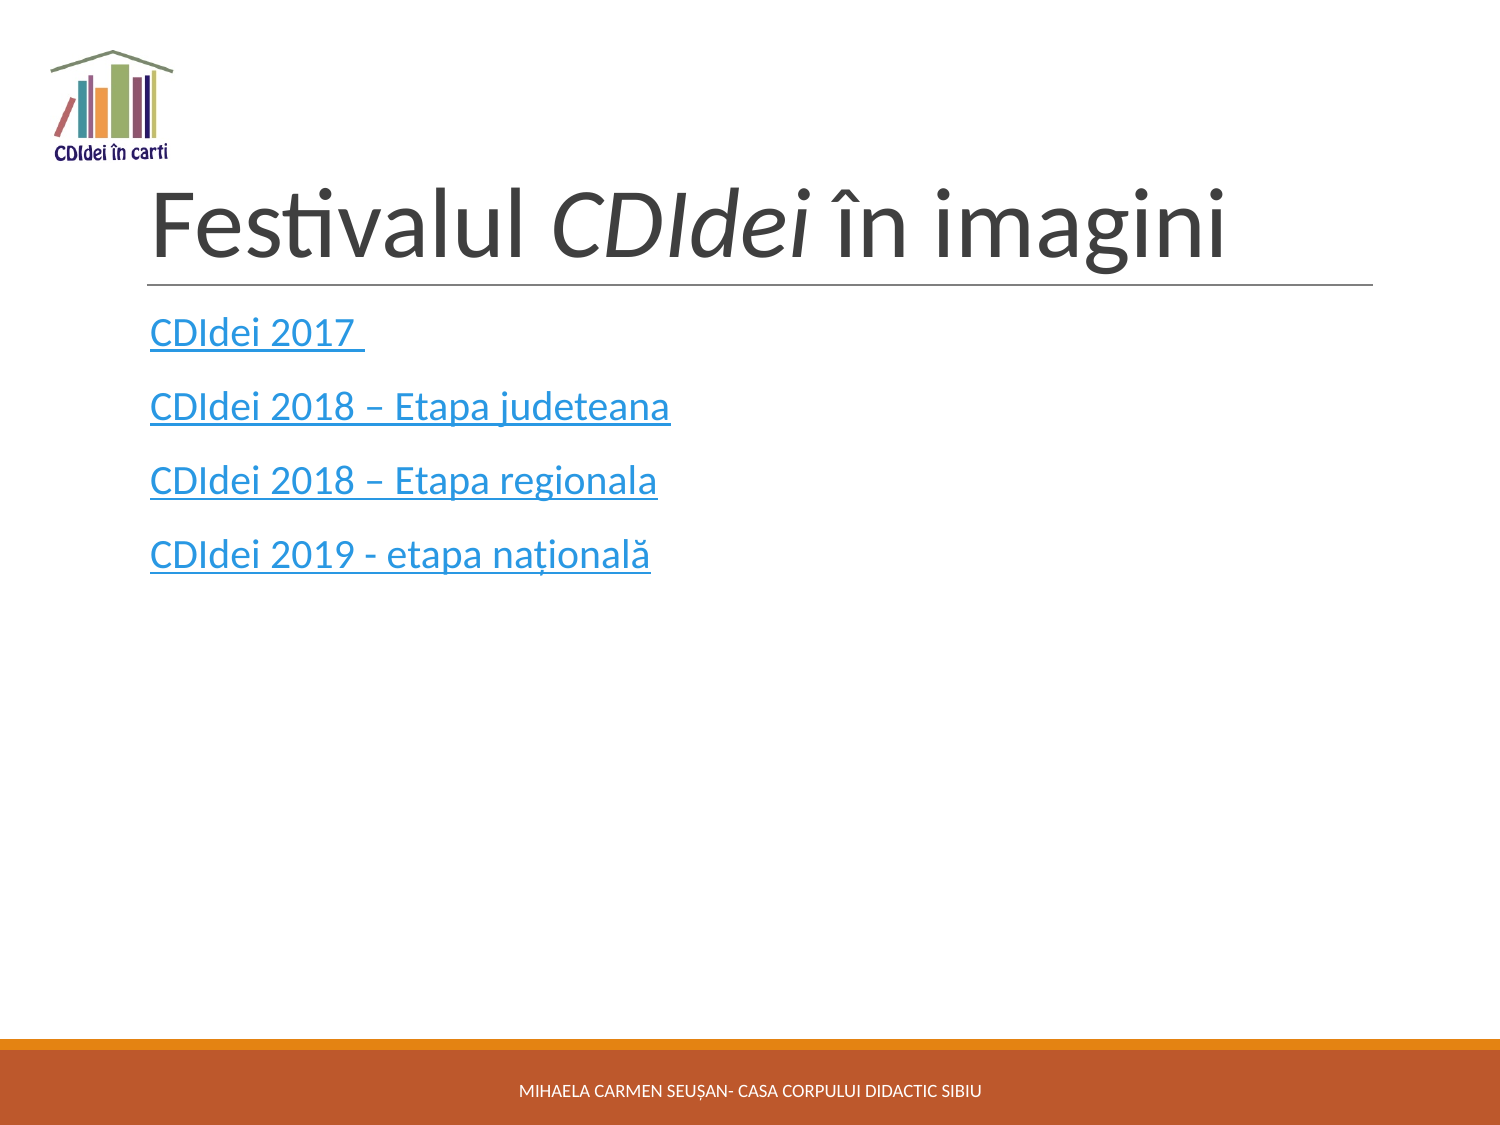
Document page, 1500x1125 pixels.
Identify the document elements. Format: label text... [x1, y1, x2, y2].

title Festivalul CDIdei în imagini [135, 47, 1373, 285]
footer MIHAELA CARMEN SEUȘAN- CASA CORPULUI DIDACTIC SIBIU [453, 1059, 1047, 1120]
list CDIdei 2017 CDIdei 2018 – Etapa judeteana CDIdei 2018 – Etapa regionala CDIdei 2019 - etapa națională [135, 302, 1373, 963]
picture [50, 50, 135, 163]
